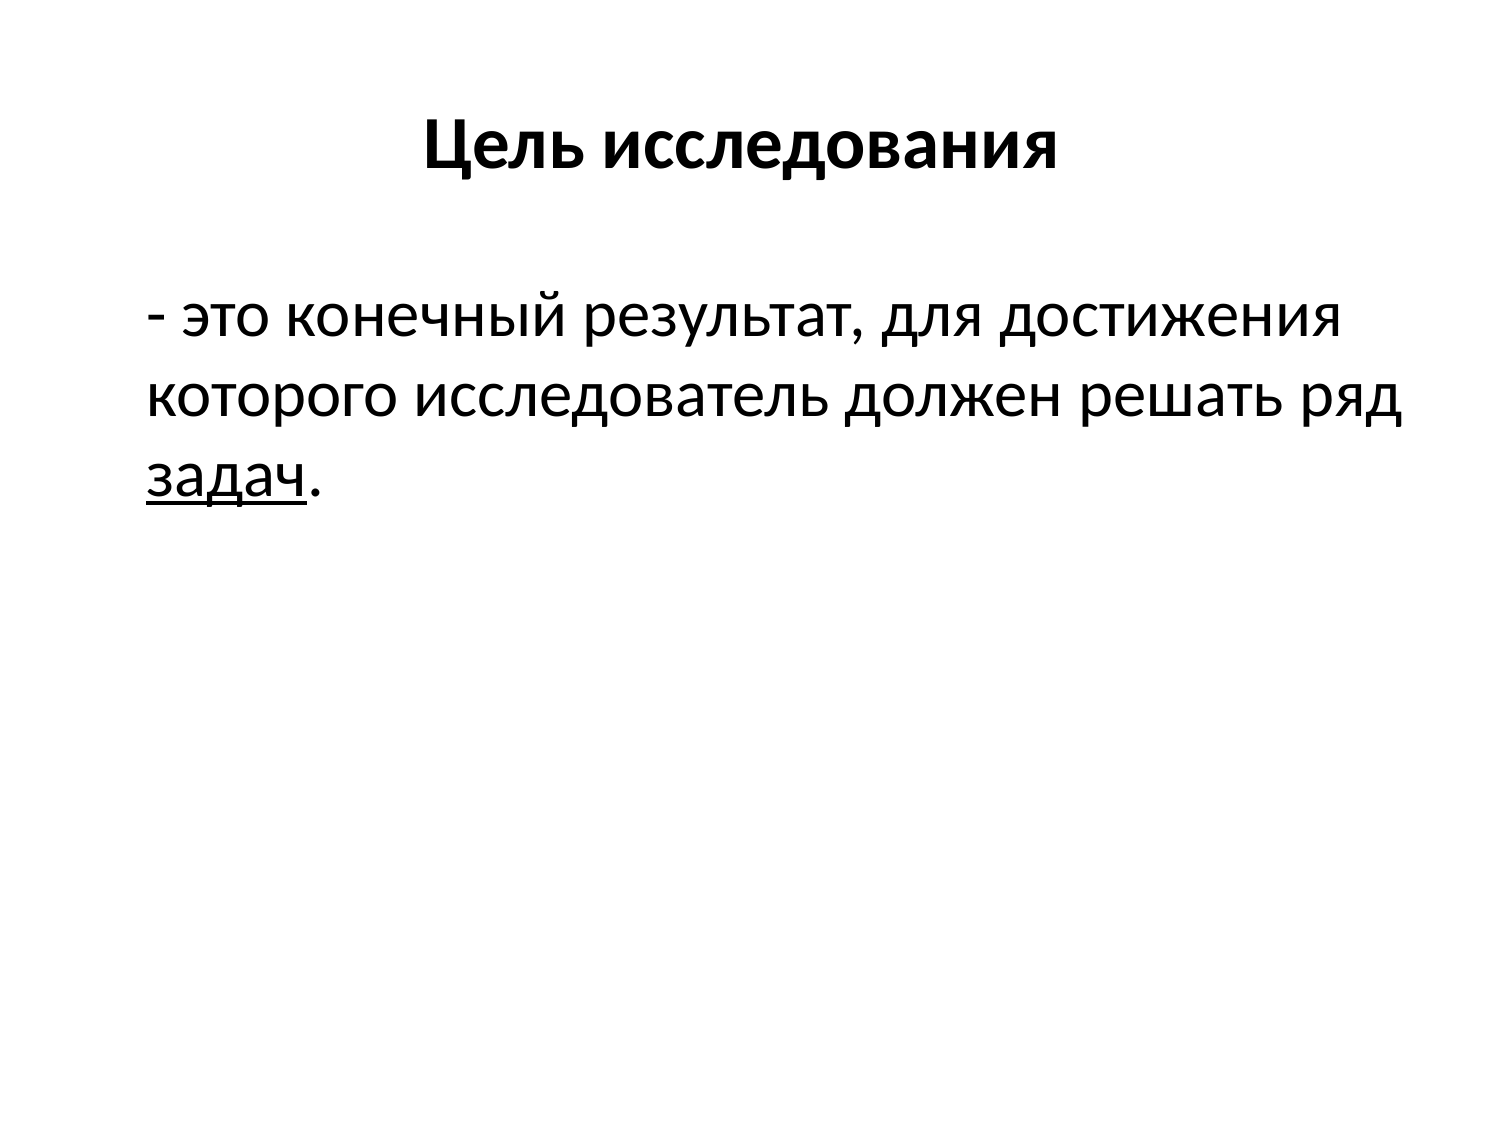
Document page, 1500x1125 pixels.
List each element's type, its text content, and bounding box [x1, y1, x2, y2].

list - это конечный результат, для достижения которого исследователь должен решать ряд задач. [75, 262, 1425, 1005]
title Цель исследования [75, 45, 1425, 233]
